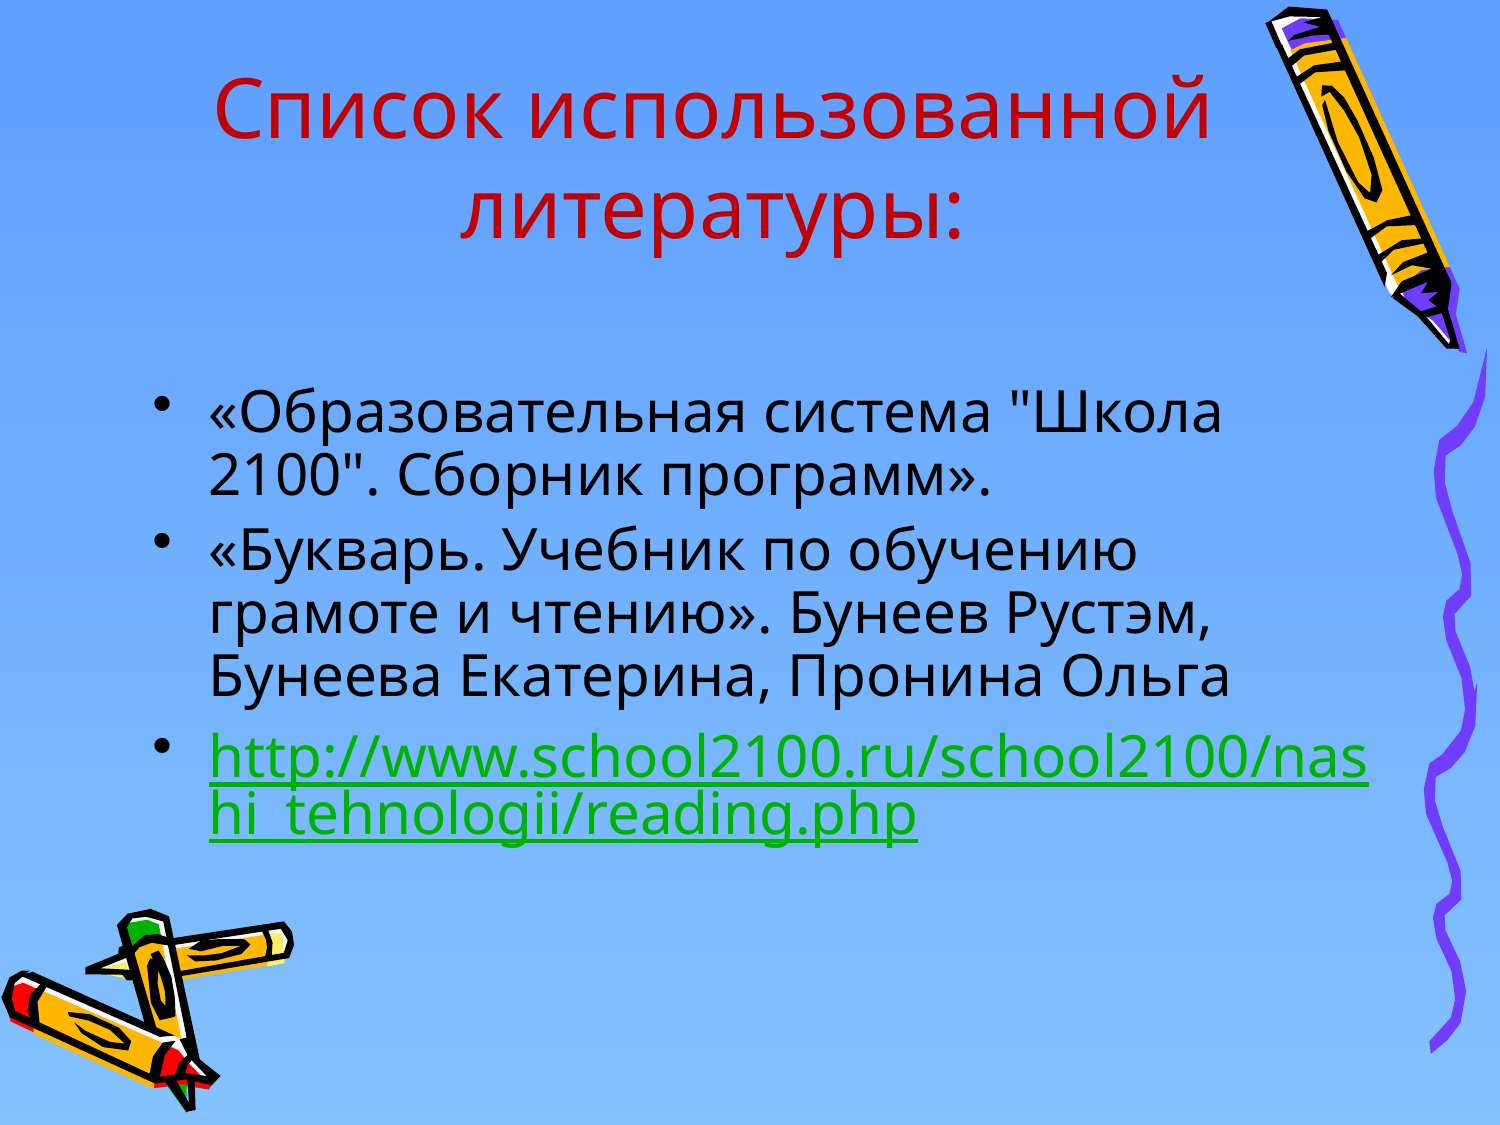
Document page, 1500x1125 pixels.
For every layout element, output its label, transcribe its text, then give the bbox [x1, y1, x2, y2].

list «Образовательная система "Школа 2100". Сборник программ». «Букварь. Учебник по обучению грамоте и чтению». Бунеев Рустэм, Бунеева Екатерина, Пронина Ольга http://www.school2100.ru/school2100/nashi_tehnologii/reading.php [137, 374, 1401, 976]
title Список использованной литературы: [149, 0, 1278, 263]
